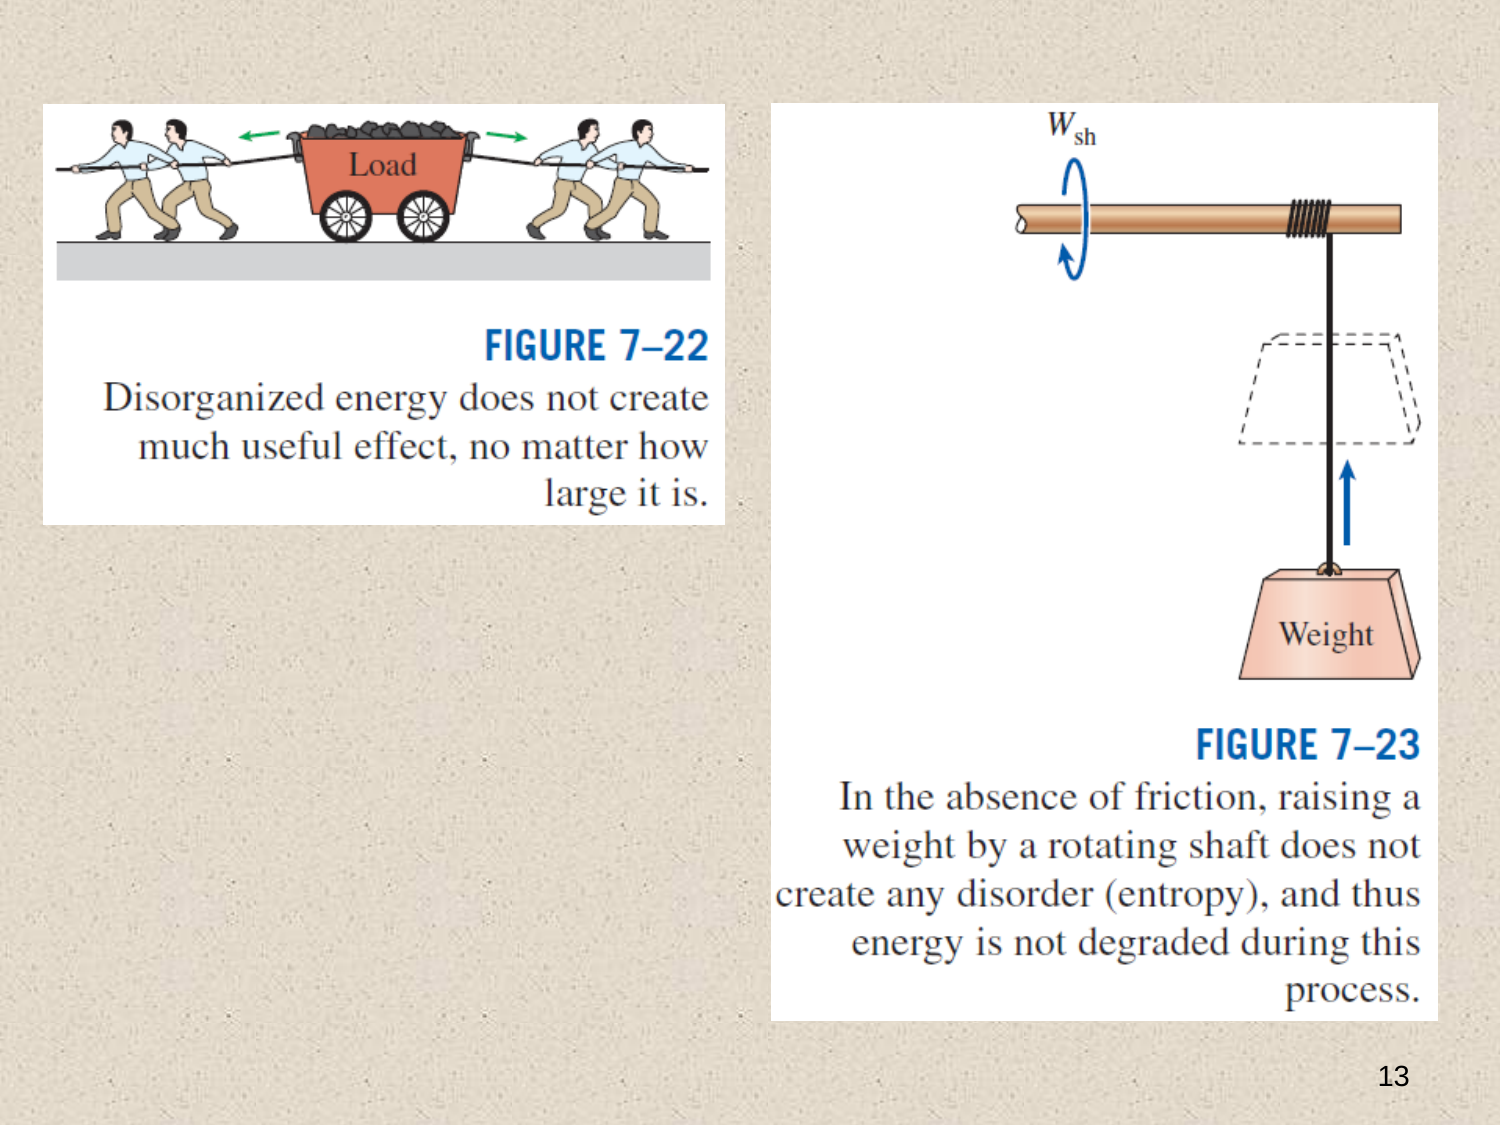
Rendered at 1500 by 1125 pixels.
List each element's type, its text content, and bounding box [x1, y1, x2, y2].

picture [0, 0, 1500, 1125]
slide_number 13 [1074, 1049, 1426, 1103]
